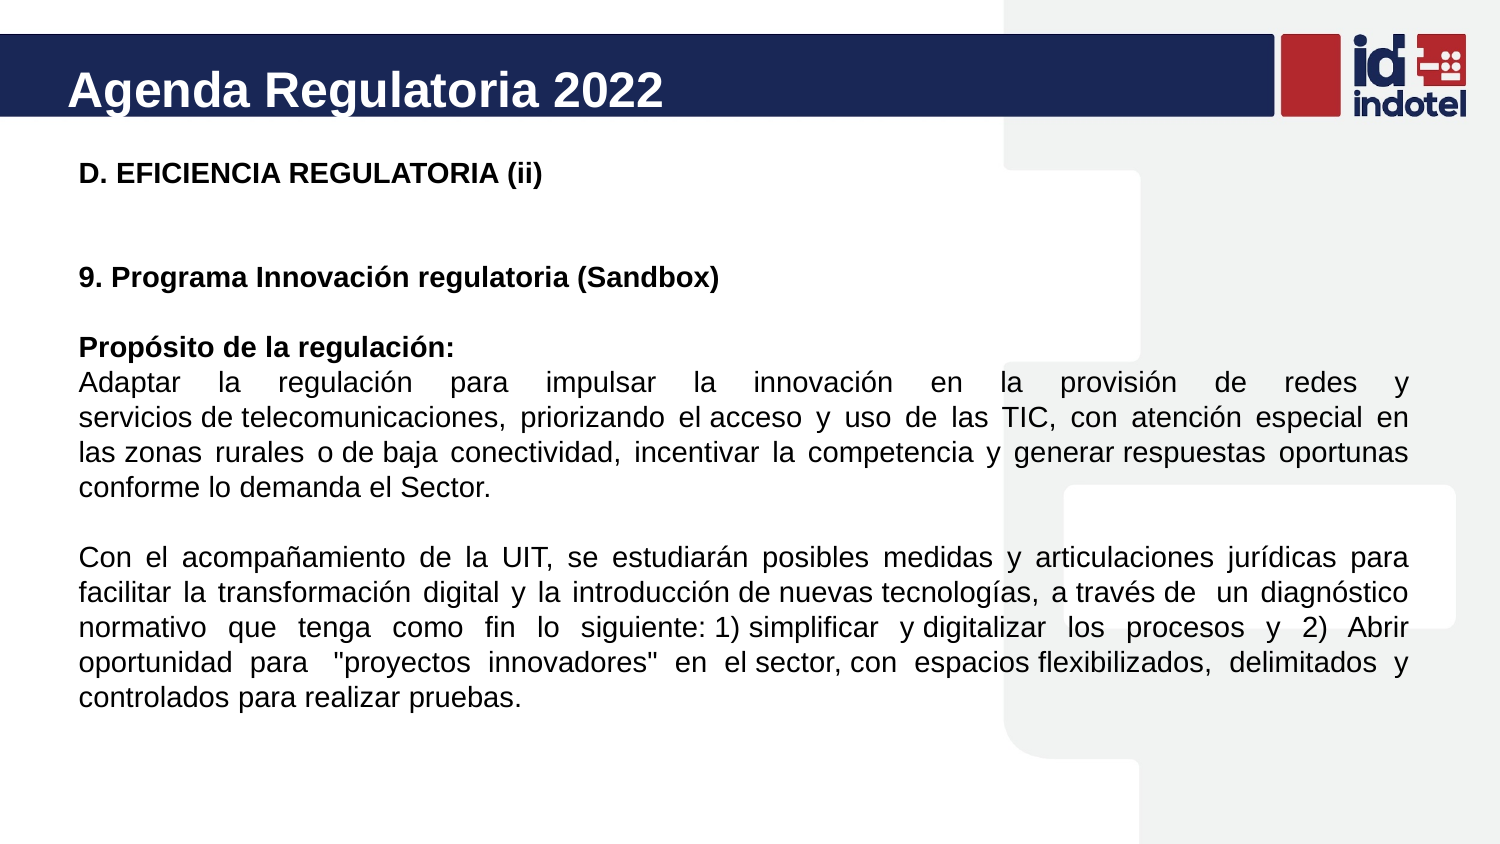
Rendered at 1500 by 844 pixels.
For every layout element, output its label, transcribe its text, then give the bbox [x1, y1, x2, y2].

picture [0, 0, 1500, 844]
subtitle D. EFICIENCIA REGULATORIA (ii) 9. Programa Innovación regulatoria (Sandbox) Propósito de la regulación: Adaptar la regulación para impulsar la innovación en la provisión de redes y servicios de telecomunicaciones, priorizando el acceso y uso de las TIC, con atención especial en las zonas rurales o de baja conectividad, incentivar la competencia y generar respuestas oportunas conforme lo demanda el Sector. Con el acompañamiento de la UIT, se estudiarán posibles medidas y articulaciones jurídicas para facilitar la transformación digital y la introducción de nuevas tecnologías, a través de un diagnóstico normativo que tenga como fin lo siguiente: 1) simplificar y digitalizar los procesos y 2) Abrir oportunidad para "proyectos innovadores" en el sector, con espacios flexibilizados, delimitados y controlados para realizar pruebas. [67, 148, 1423, 772]
text_box Agenda Regulatoria 2022 [52, 50, 740, 125]
